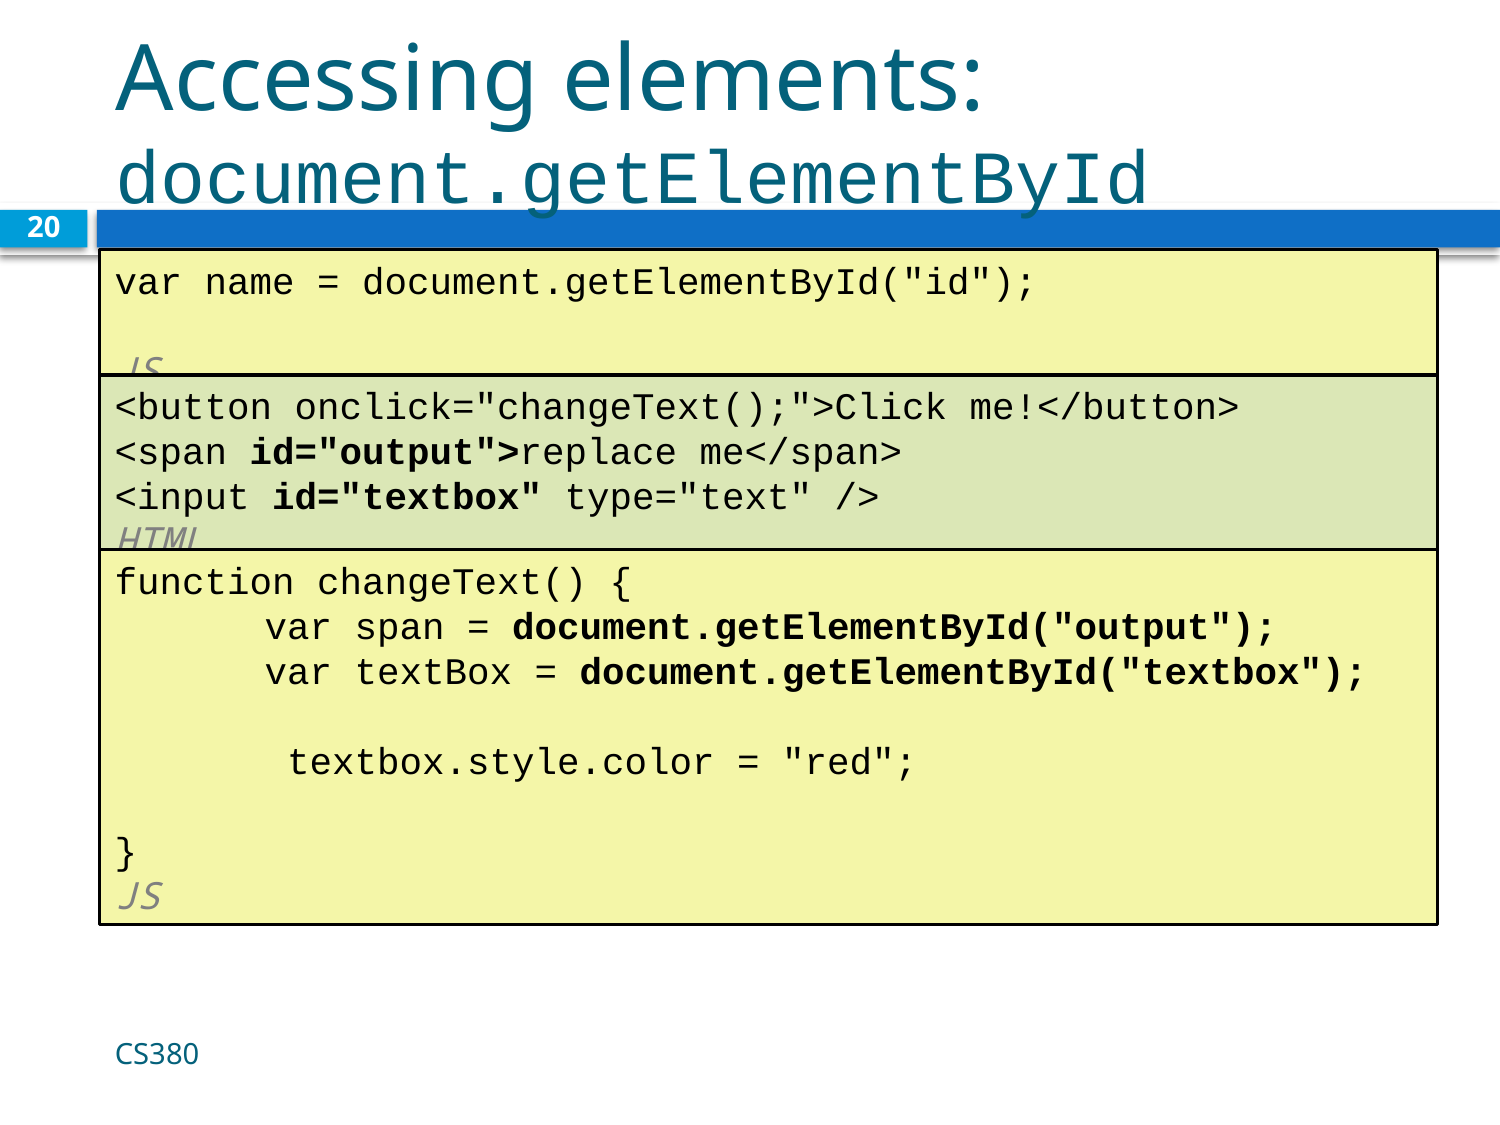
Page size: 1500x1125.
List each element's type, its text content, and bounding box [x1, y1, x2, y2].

slide_number 20 [0, 208, 88, 249]
text_box var name = document.getElementById("id"); JS [99, 249, 1438, 374]
title Accessing elements: document.getElementById [100, 37, 1439, 201]
text_box <button onclick="changeText();">Click me!</button> <span id="output">replace me</span> <input id="textbox" type="text" /> HTML [99, 374, 1438, 549]
text_box function changeText() { var span = document.getElementById("output"); var textBox = document.getElementById("textbox"); textbox.style.color = "red"; } JS [99, 549, 1438, 925]
footer CS380 [99, 1025, 990, 1085]
